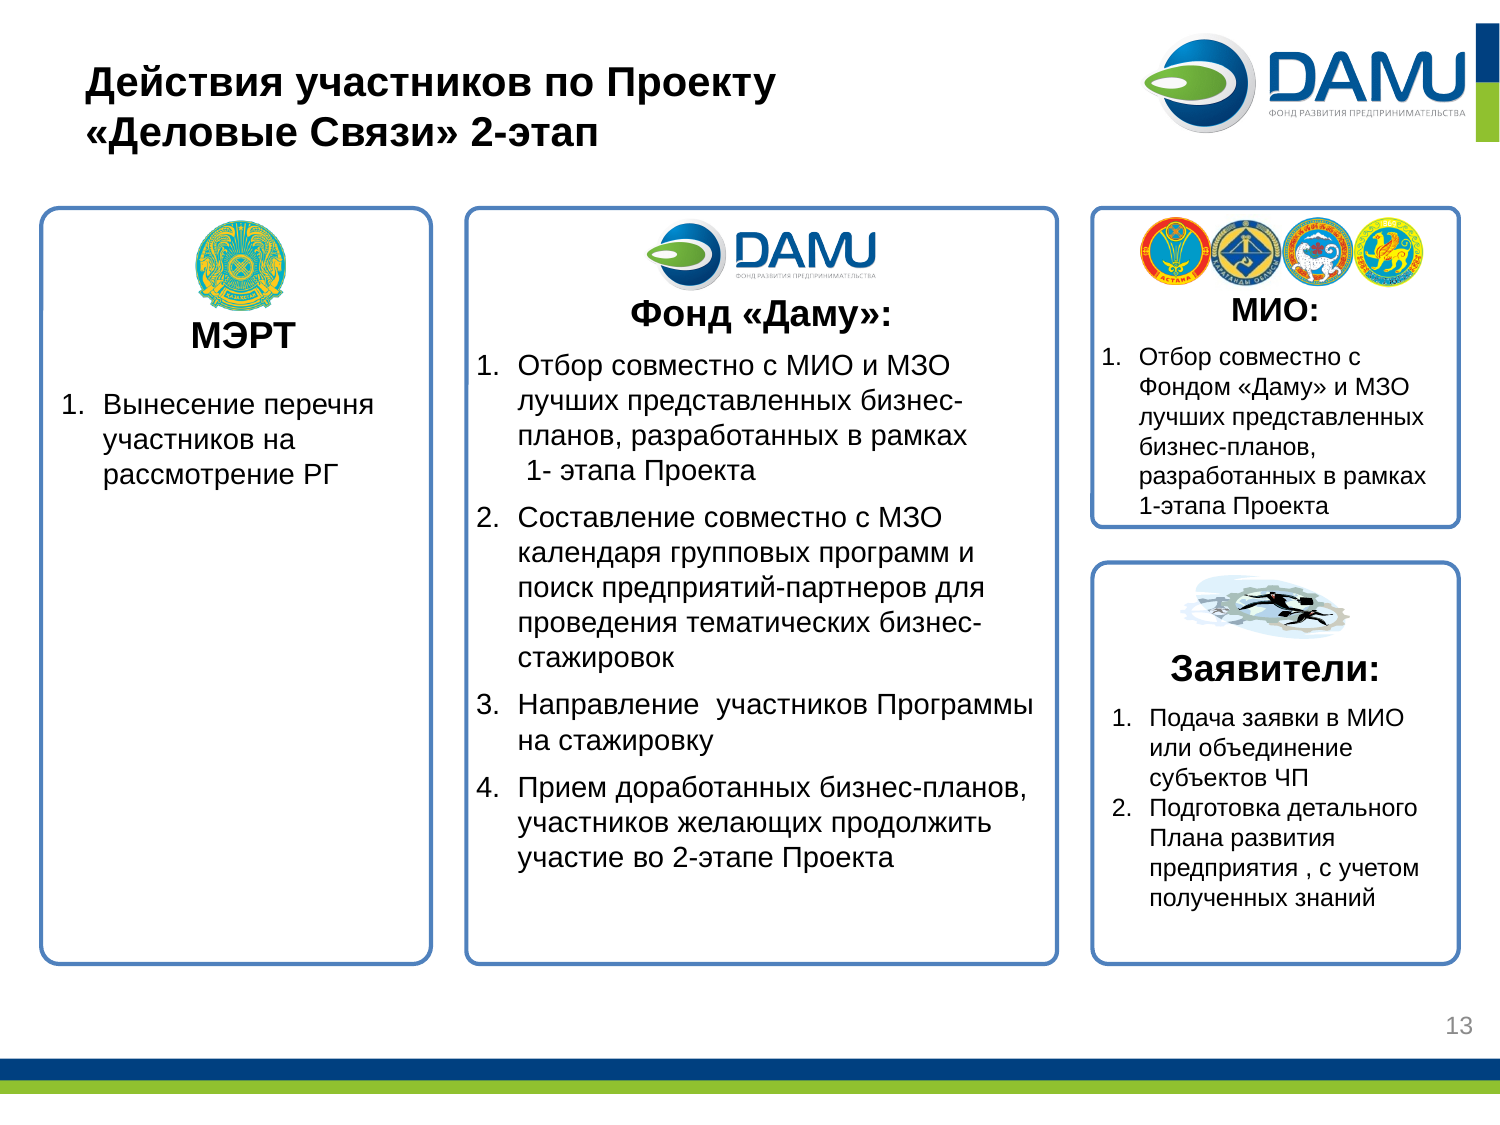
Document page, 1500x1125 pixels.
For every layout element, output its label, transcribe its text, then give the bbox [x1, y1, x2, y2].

text_box Заявители: Подача заявки в МИО или объединение субъектов ЧП Подготовка детального Плана развития предприятия , с учетом полученных знаний [1090, 560, 1461, 967]
text_box Фонд «Даму»: Отбор совместно с МИО и МЗО лучших представленных бизнес-планов, разработанных в рамках 1- этапа Проекта Составление совместно с МЗО календаря групповых программ и поиск предприятий-партнеров для проведения тематических бизнес-стажировок Направление участников Программы на стажировку Прием доработанных бизнес-планов, участников желающих продолжить участие во 2-этапе Проекта [464, 205, 1060, 967]
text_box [1140, 213, 1424, 292]
picture [194, 219, 286, 311]
text_box МИО: Отбор совместно с Фондом «Даму» и МЗО лучших представленных бизнес-планов, разработанных в рамках 1-этапа Проекта [1090, 205, 1461, 530]
text_box Действия участников по Проекту «Деловые Связи» 2-этап [70, 47, 1004, 162]
slide_number 13 [1138, 994, 1489, 1055]
text_box МЭРТ Вынесение перечня участников на рассмотрение РГ [39, 205, 434, 967]
picture [1139, 32, 1466, 134]
picture [643, 218, 876, 292]
picture [1174, 573, 1353, 641]
